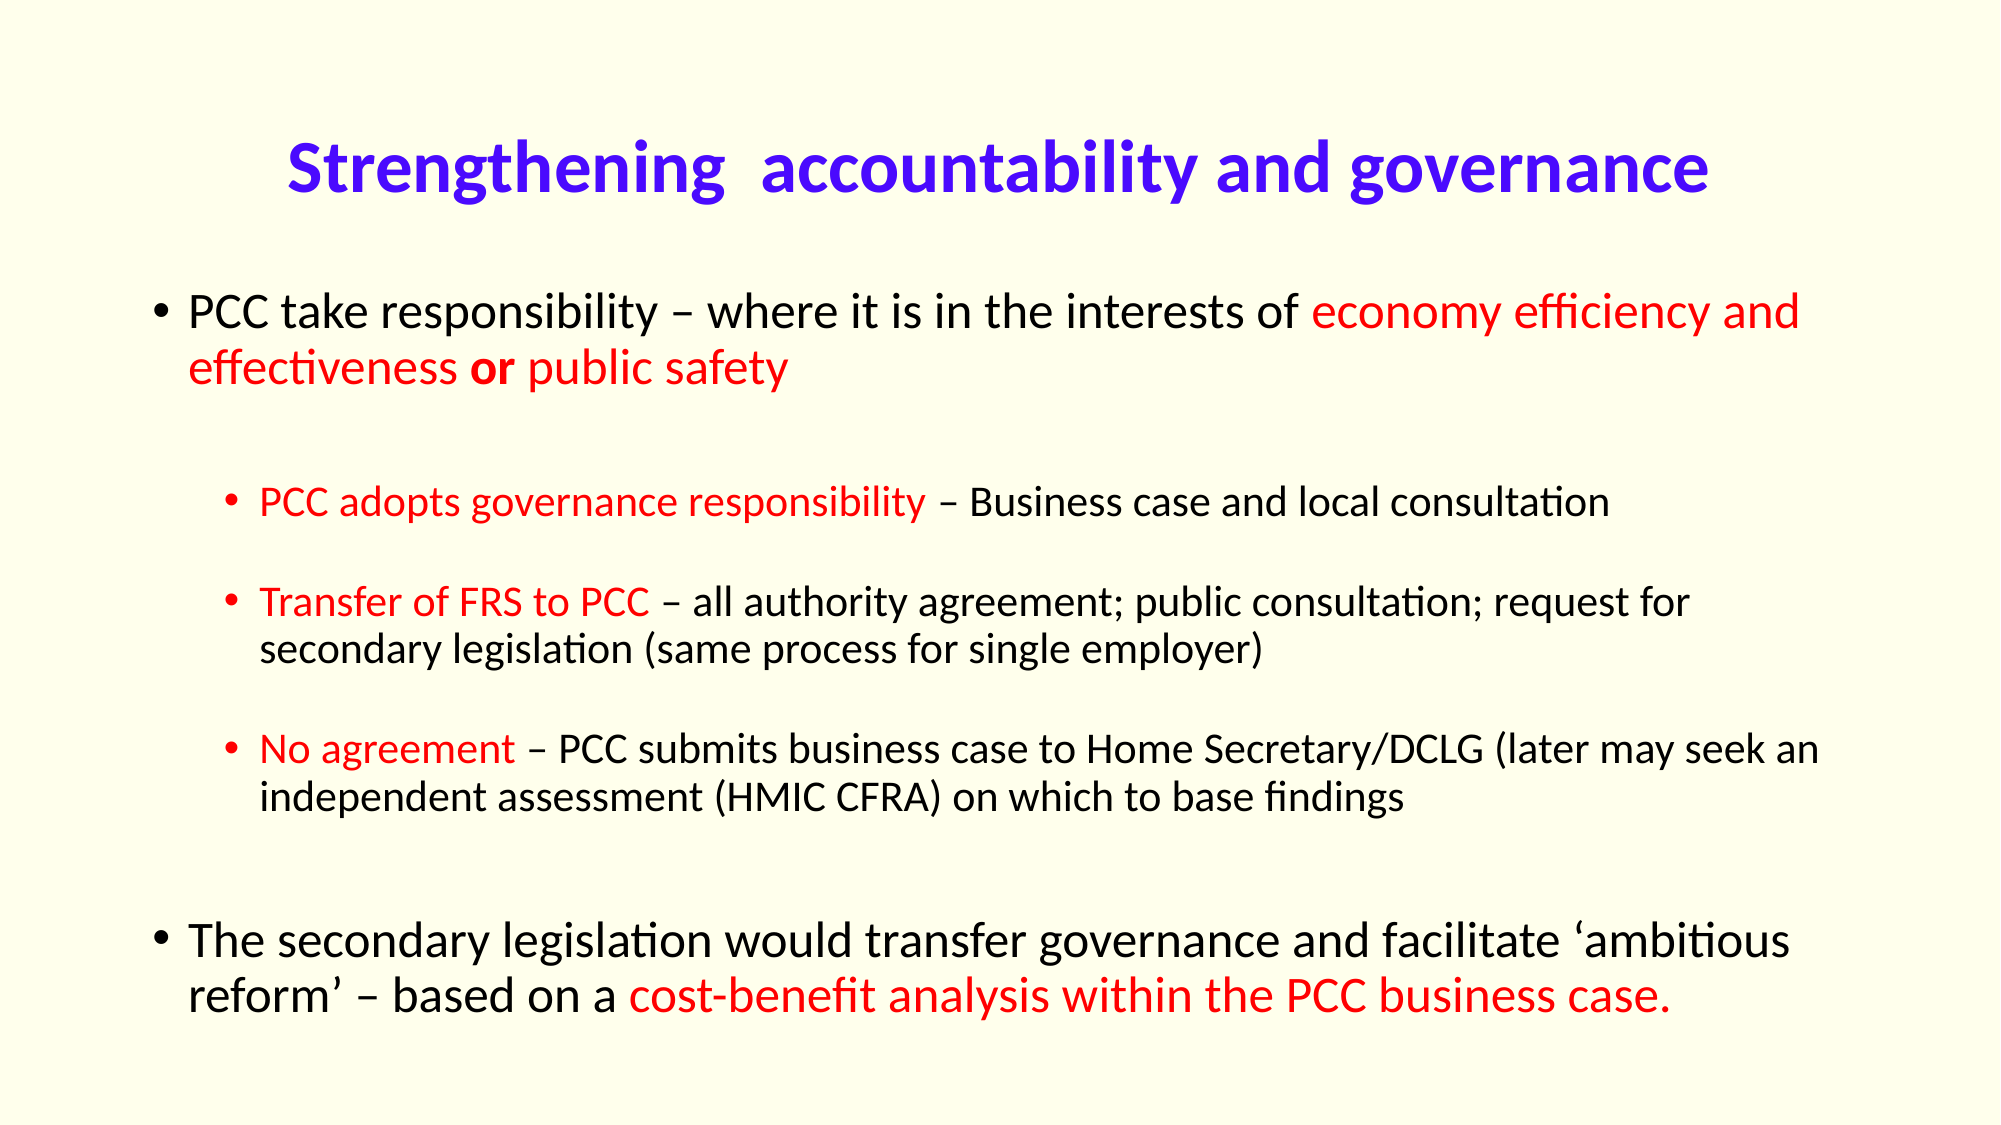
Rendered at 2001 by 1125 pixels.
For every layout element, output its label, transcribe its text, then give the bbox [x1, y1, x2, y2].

title Strengthening accountability and governance [137, 59, 1863, 277]
list PCC take responsibility – where it is in the interests of economy efficiency and effectiveness or public safety PCC adopts governance responsibility – Business case and local consultation Transfer of FRS to PCC – all authority agreement; public consultation; request for secondary legislation (same process for single employer) No agreement – PCC submits business case to Home Secretary/DCLG (later may seek an independent assessment (HMIC CFRA) on which to base findings The secondary legislation would transfer governance and facilitate ‘ambitious reform’ – based on a cost-benefit analysis within the PCC business case. [137, 277, 1863, 1045]
